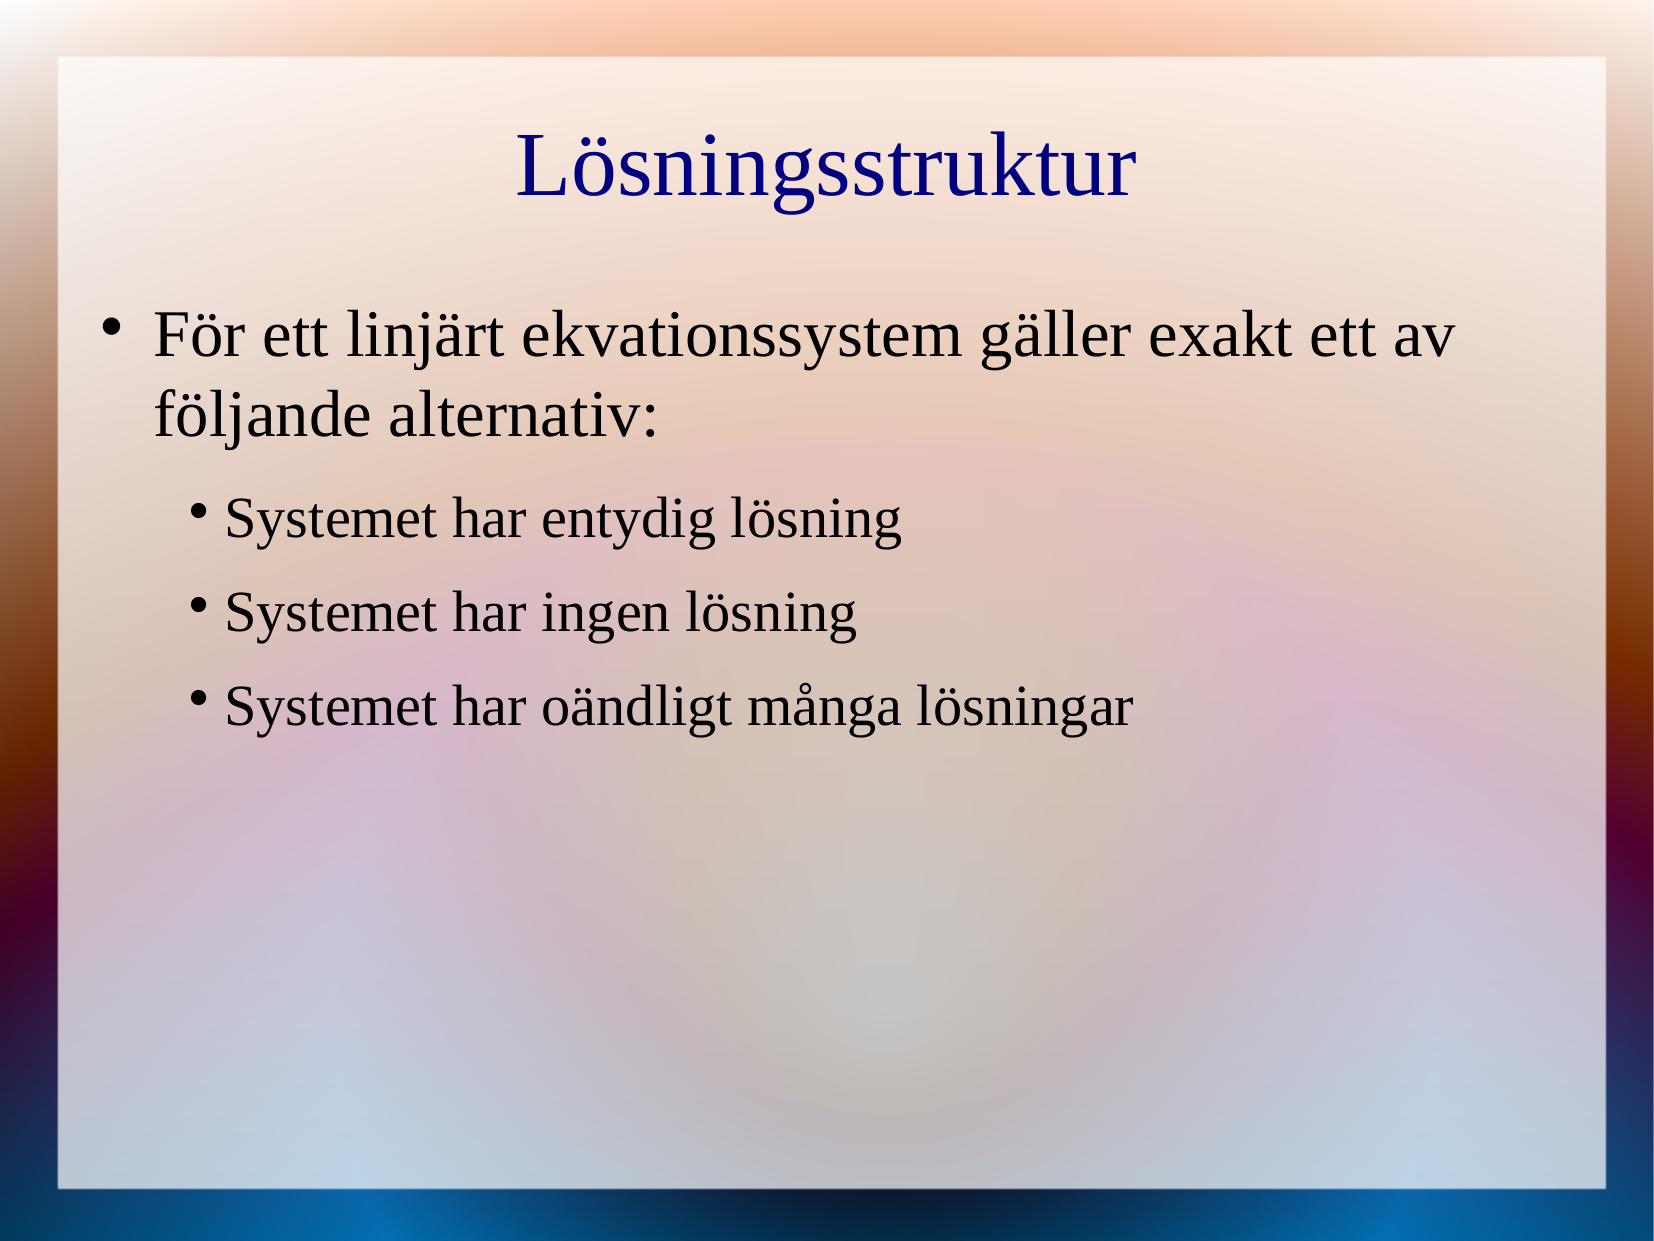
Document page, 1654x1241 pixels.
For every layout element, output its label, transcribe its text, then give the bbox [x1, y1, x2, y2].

text_box För ett linjärt ekvationssystem gäller exakt ett av följande alternativ: Systemet har entydig lösning Systemet har ingen lösning Systemet har oändligt många lösningar [82, 290, 1571, 1034]
picture [0, 0, 1654, 1241]
text_box Lösningsstruktur [82, 55, 1571, 263]
